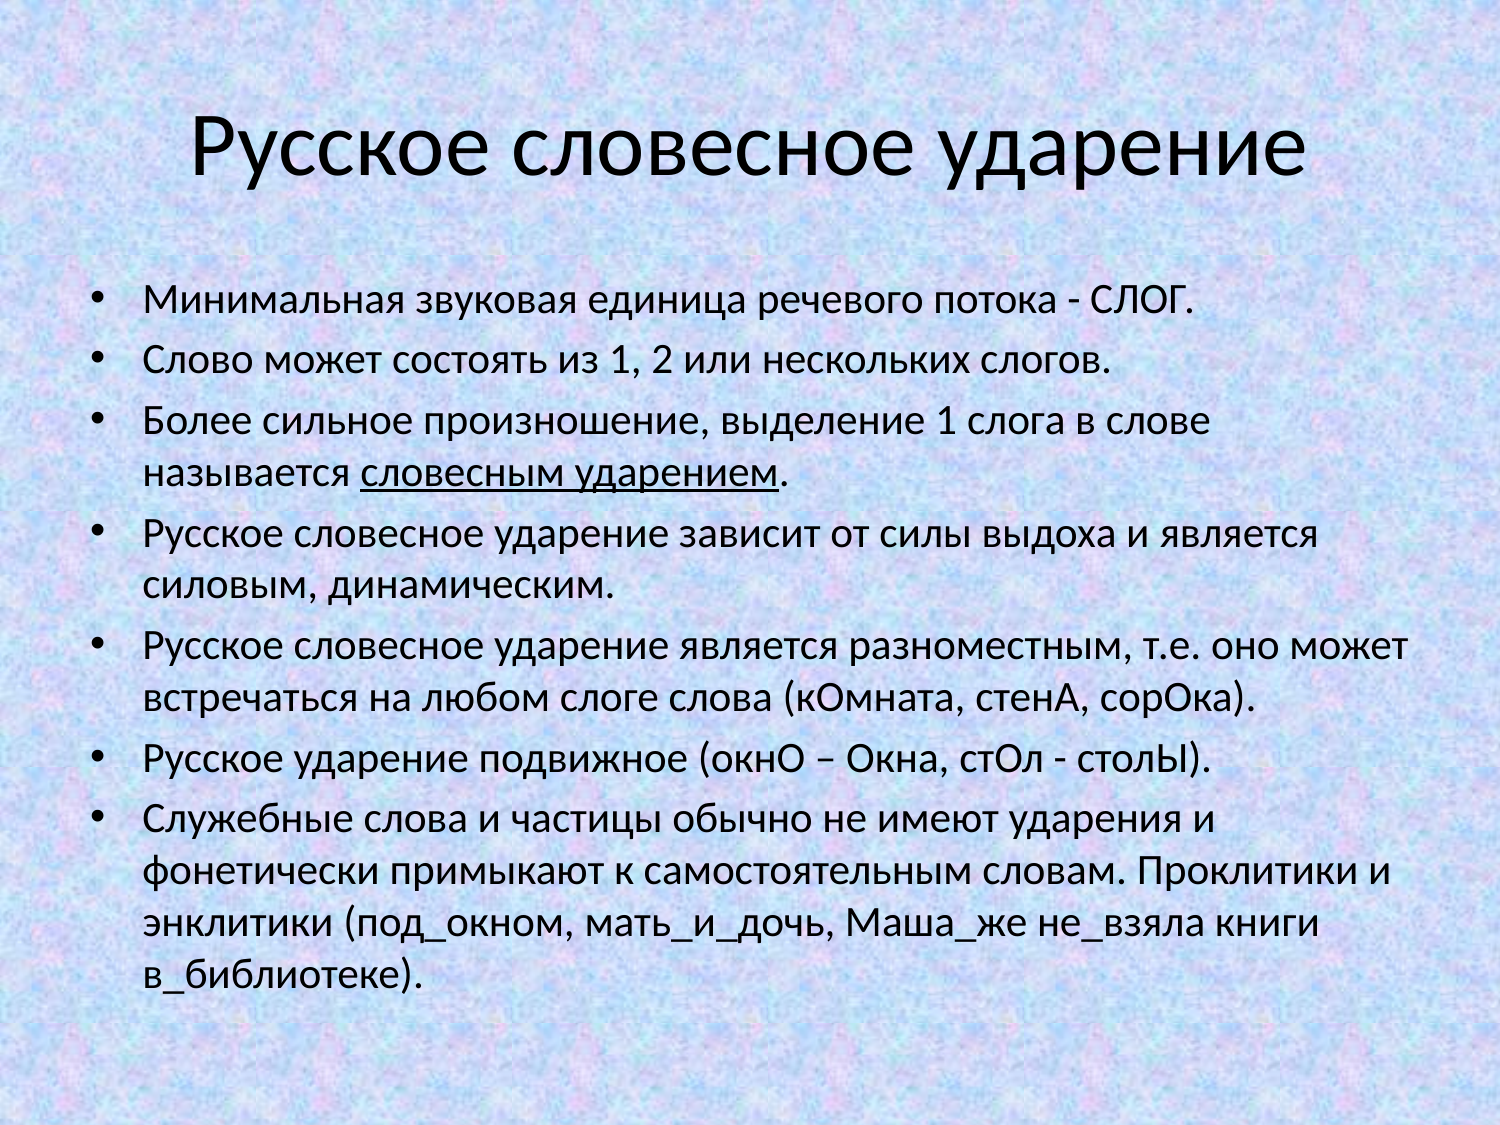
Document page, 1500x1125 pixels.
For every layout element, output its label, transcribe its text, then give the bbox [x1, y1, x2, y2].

picture [0, 0, 1500, 1125]
list Минимальная звуковая единица речевого потока - СЛОГ. Слово может состоять из 1, 2 или нескольких слогов. Более сильное произношение, выделение 1 слога в слове называется словесным ударением. Русское словесное ударение зависит от силы выдоха и является силовым, динамическим. Русское словесное ударение является разноместным, т.е. оно может встречаться на любом слоге слова (кОмната, стенА, сорОка). Русское ударение подвижное (окнО – Окна, стОл - столЫ). Служебные слова и частицы обычно не имеют ударения и фонетически примыкают к самостоятельным словам. Проклитики и энклитики (под_окном, мать_и_дочь, Маша_же не_взяла книги в_библиотеке). [75, 262, 1425, 1005]
title Русское словесное ударение [75, 45, 1425, 233]
